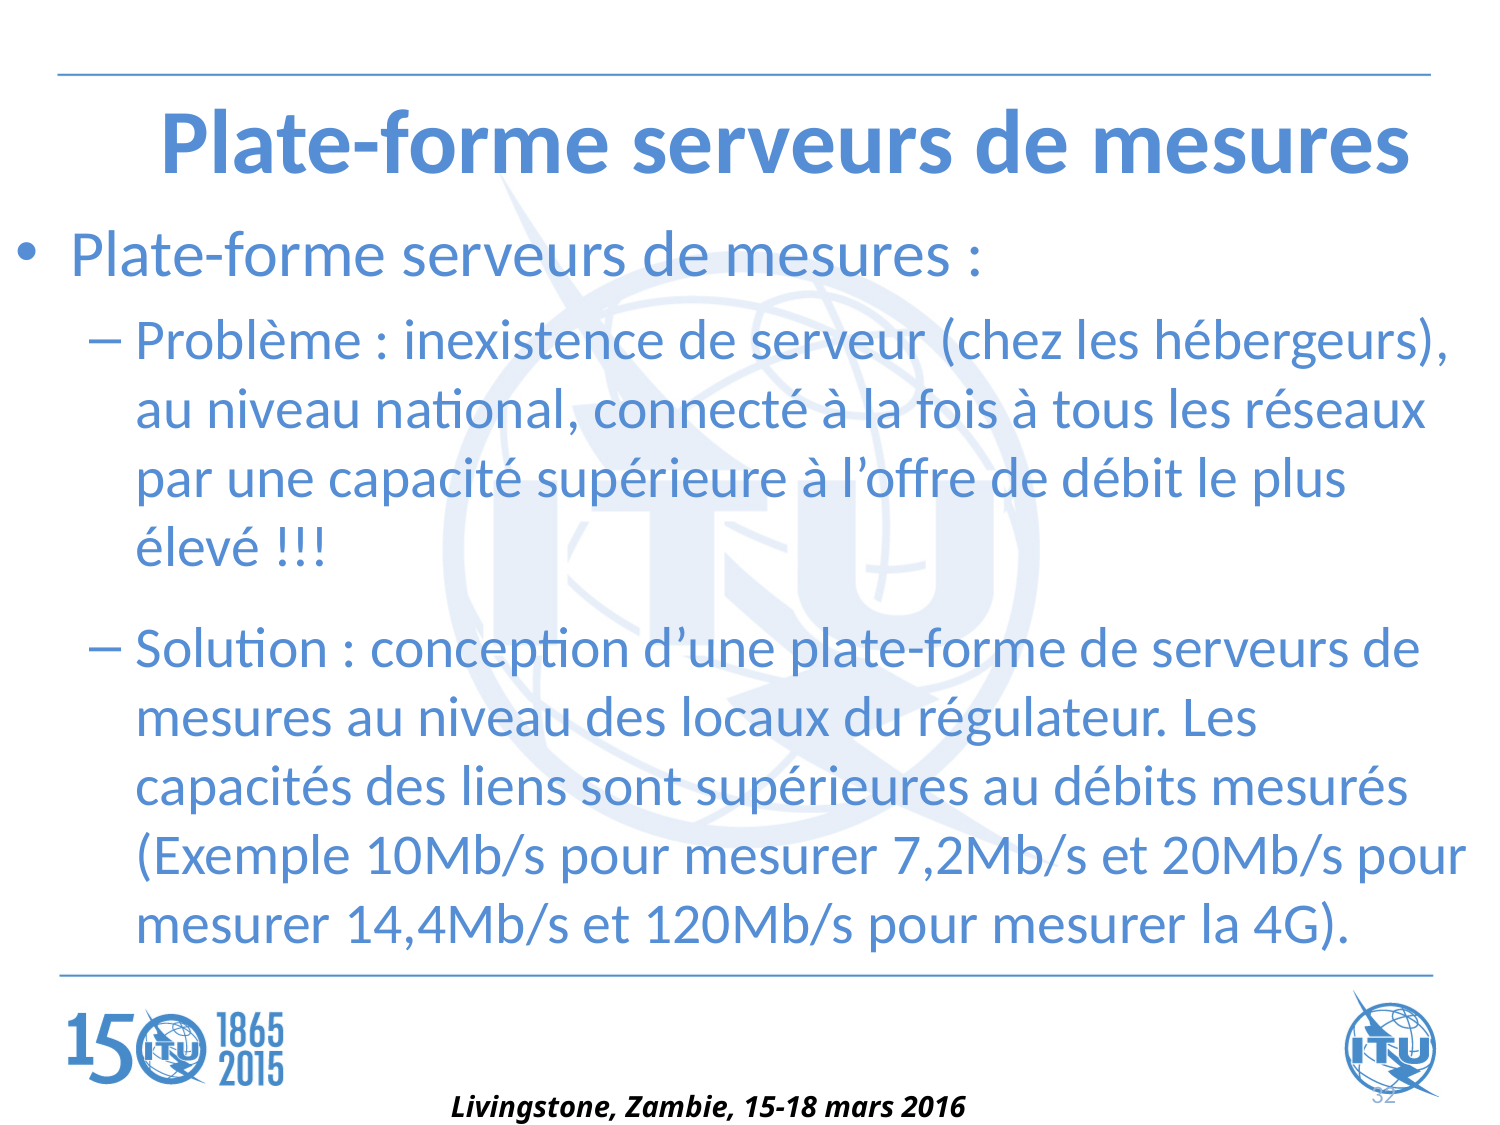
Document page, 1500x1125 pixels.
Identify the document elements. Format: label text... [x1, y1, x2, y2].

text_box Livingstone, Zambie, 15-18 mars 2016 [436, 1081, 1064, 1125]
picture [0, 971, 1500, 1125]
list Plate-forme serveurs de mesures : Problème : inexistence de serveur (chez les hébergeurs), au niveau national, connecté à la fois à tous les réseaux par une capacité supérieure à l’offre de débit le plus élevé !!! Solution : conception d’une plate-forme de serveurs de mesures au niveau des locaux du régulateur. Les capacités des liens sont supérieures au débits mesurés (Exemple 10Mb/s pour mesurer 7,2Mb/s et 20Mb/s pour mesurer 14,4Mb/s et 120Mb/s pour mesurer la 4G). [0, 203, 1500, 971]
title Plate-forme serveurs de mesures [36, 68, 1500, 206]
picture [0, 0, 1500, 203]
slide_number 32 [1271, 1058, 1496, 1125]
